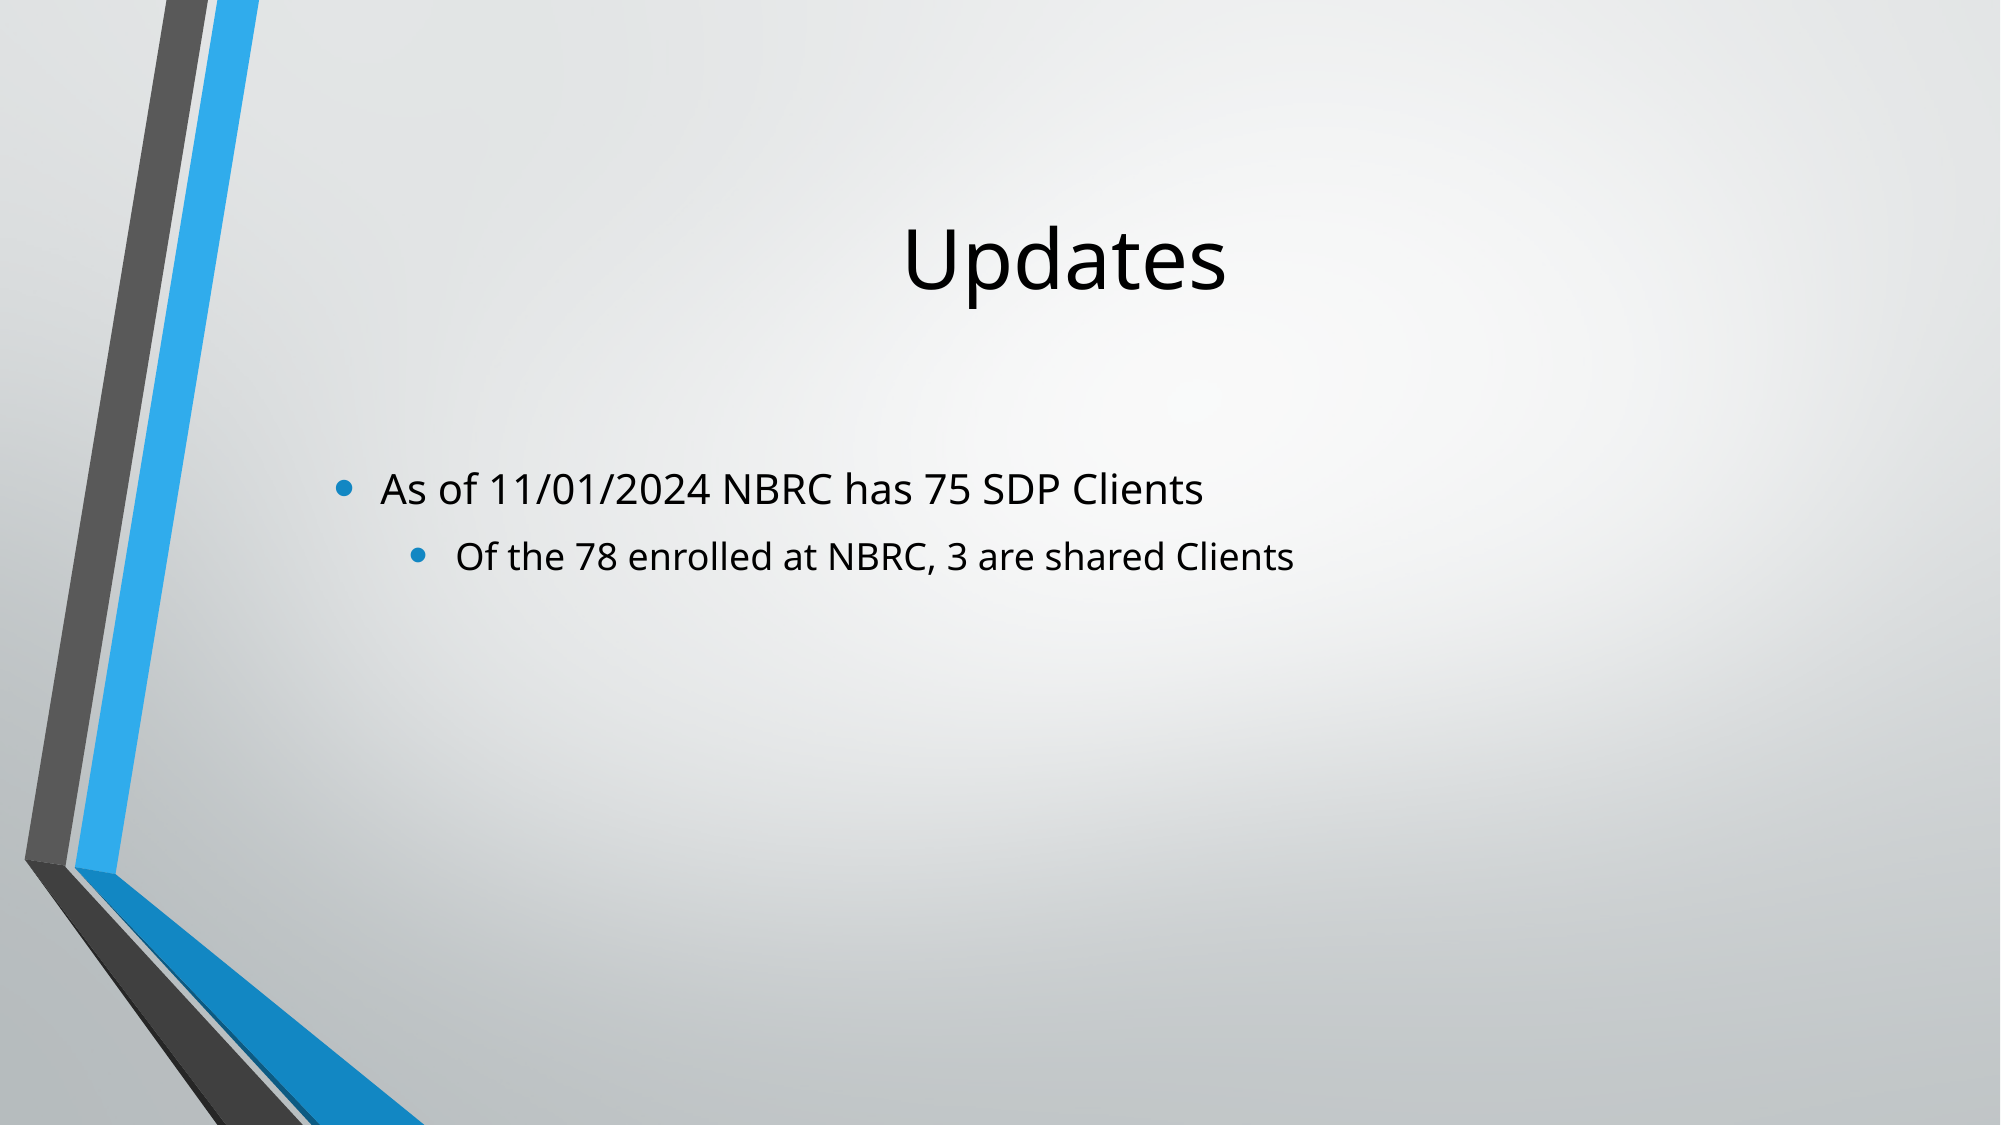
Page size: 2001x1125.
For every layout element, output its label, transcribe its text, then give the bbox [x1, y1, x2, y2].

list As of 11/01/2024 NBRC has 75 SDP Clients Of the 78 enrolled at NBRC, 3 are shared Clients [243, 313, 1887, 873]
title Updates [243, 112, 1887, 313]
